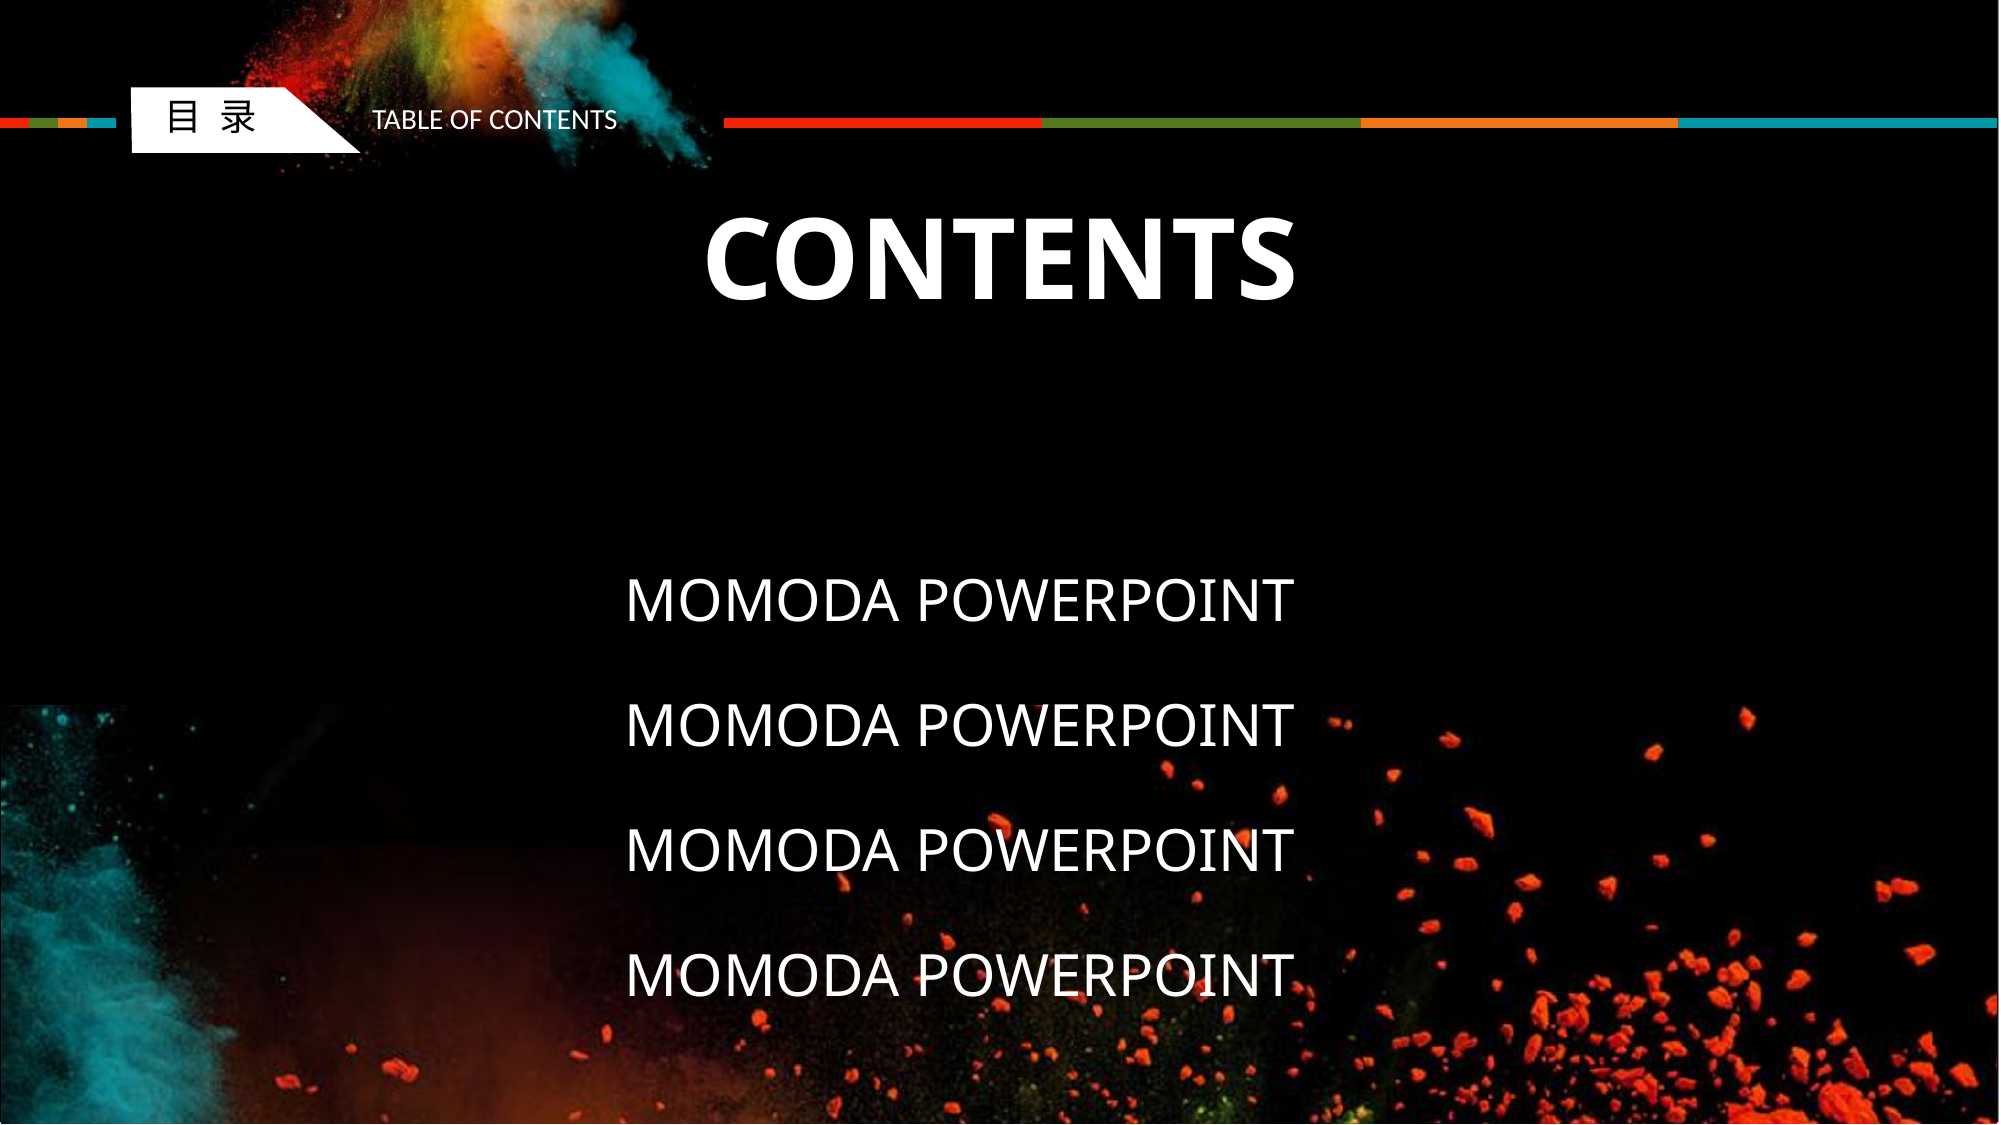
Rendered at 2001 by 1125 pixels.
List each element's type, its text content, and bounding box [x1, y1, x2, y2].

text_box MOMODA POWERPOINT [609, 805, 1390, 891]
picture [0, 0, 2001, 1125]
text_box MOMODA POWERPOINT [609, 555, 1390, 641]
text_box MOMODA POWERPOINT [609, 680, 1390, 766]
text_box MOMODA POWERPOINT [609, 930, 1390, 1016]
text_box CONTENTS [609, 180, 1390, 330]
